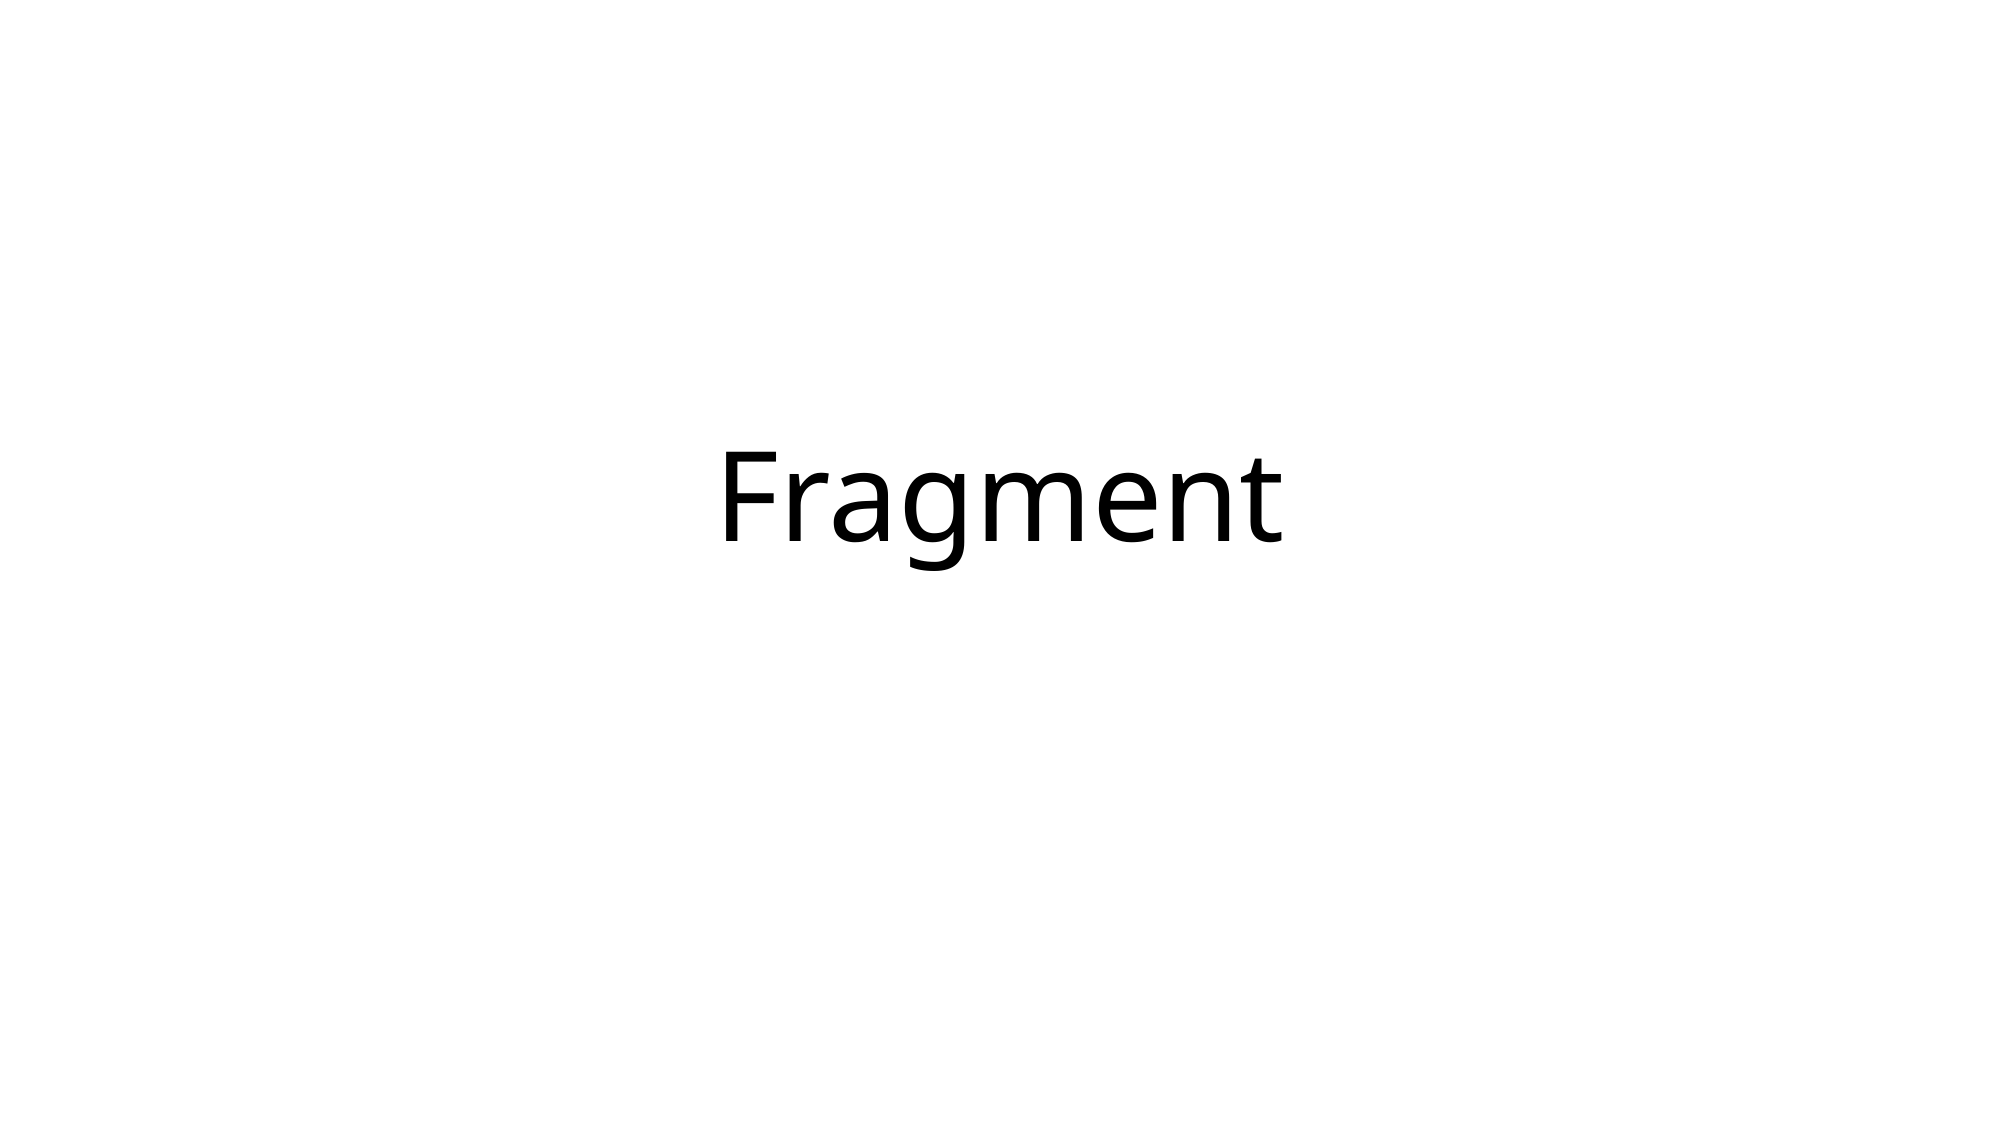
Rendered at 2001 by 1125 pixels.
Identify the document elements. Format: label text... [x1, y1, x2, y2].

title Fragment [249, 184, 1750, 576]
